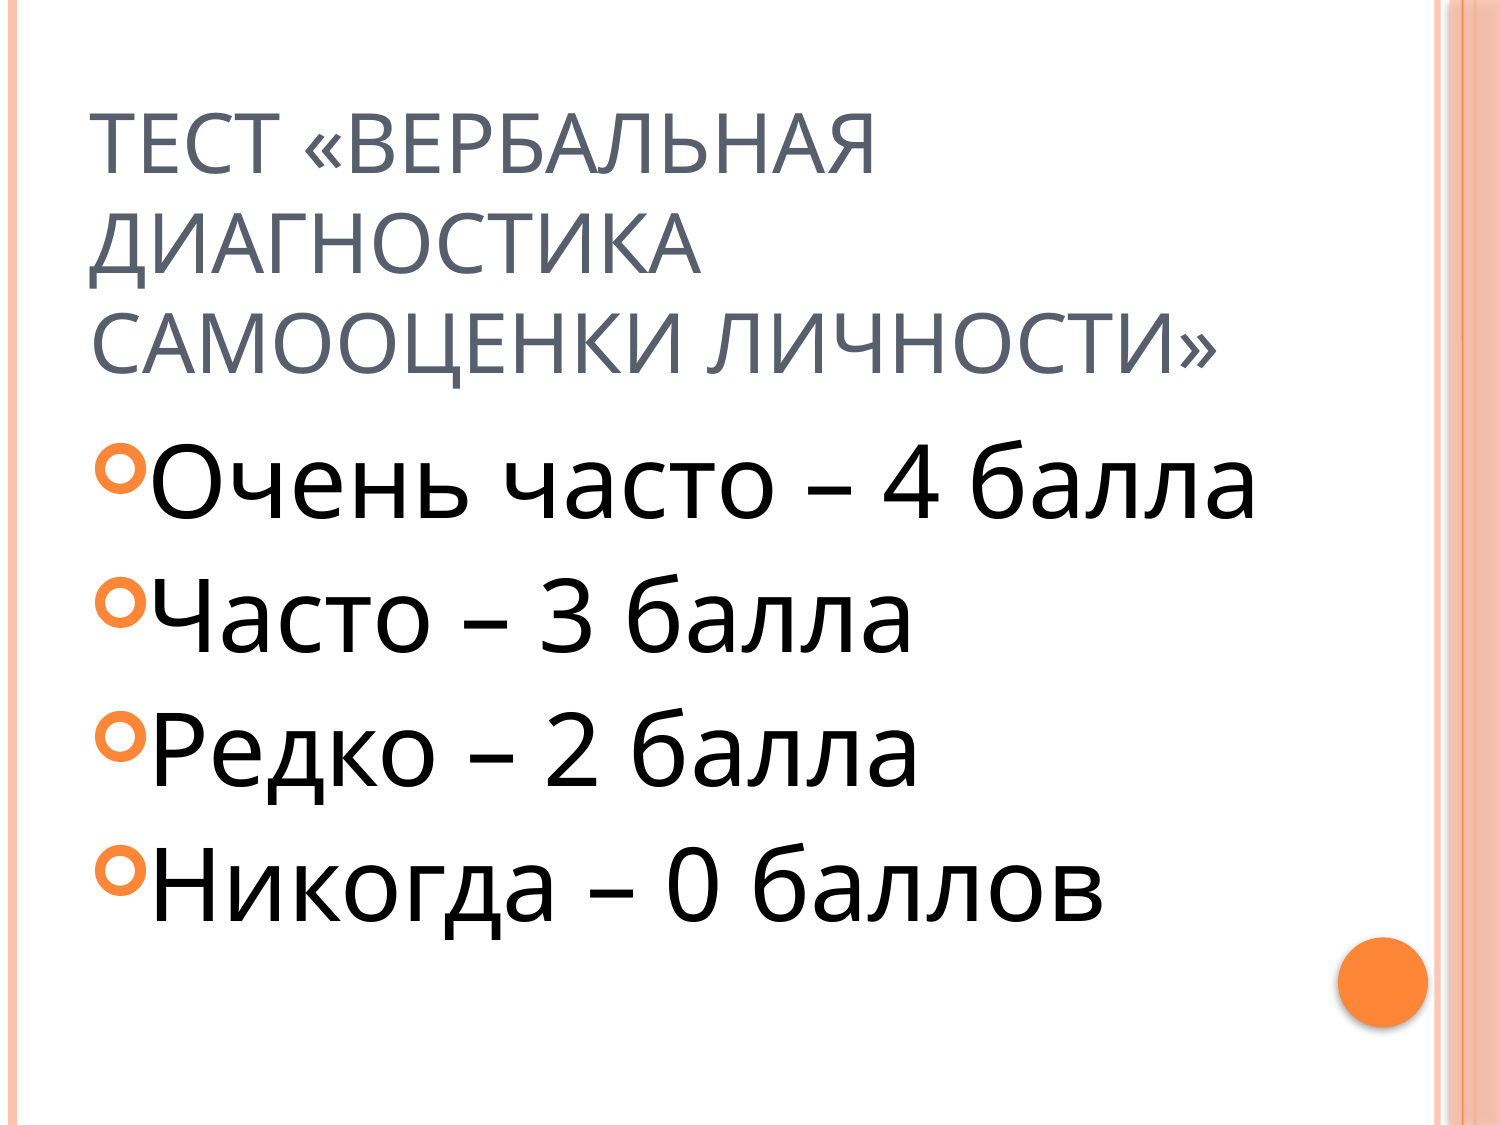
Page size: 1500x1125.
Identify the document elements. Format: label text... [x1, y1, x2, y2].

list Очень часто – 4 балла Часто – 3 балла Редко – 2 балла Никогда – 0 баллов [75, 408, 1300, 1062]
title Тест «Вербальная диагностика самооценки личности» [75, 45, 1300, 398]
